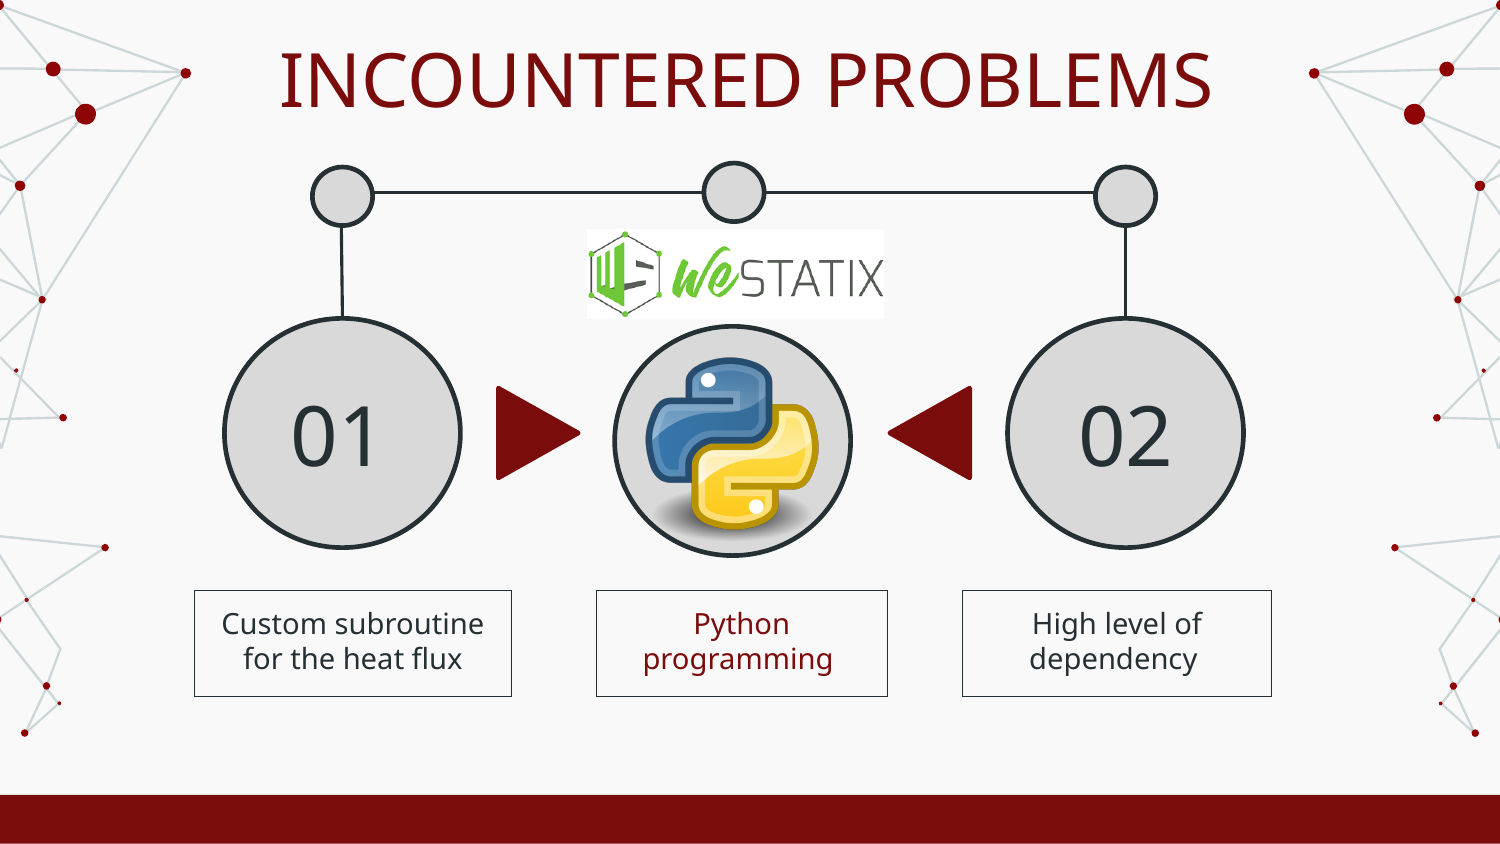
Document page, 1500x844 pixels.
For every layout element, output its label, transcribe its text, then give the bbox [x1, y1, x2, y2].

title INCOUNTERED PROBLEMS [114, 17, 1379, 112]
text_box High level of dependency [962, 590, 1272, 697]
picture [586, 229, 884, 320]
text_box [220, 162, 1244, 556]
text_box Custom subroutine for the heat flux [194, 590, 512, 697]
text_box Python programming [596, 590, 888, 697]
